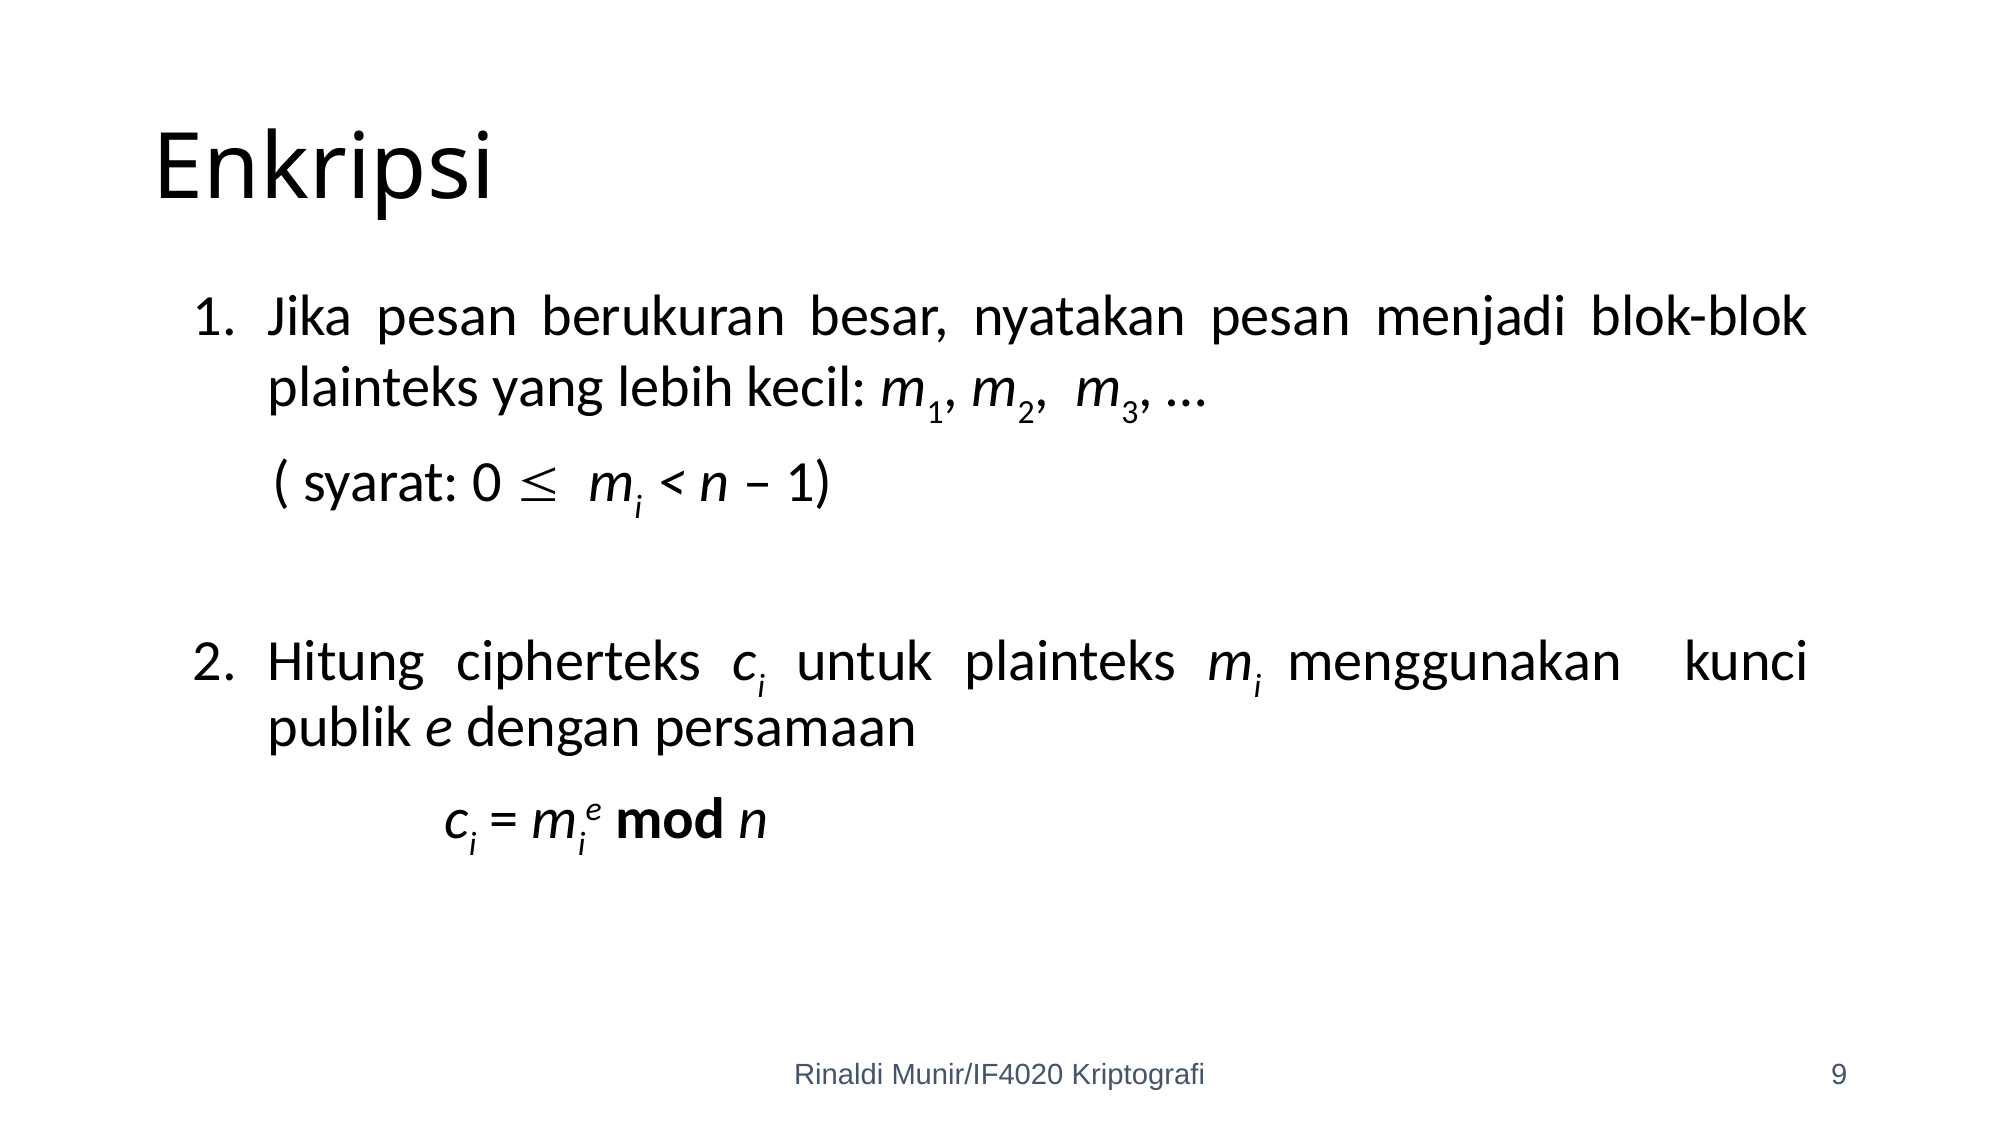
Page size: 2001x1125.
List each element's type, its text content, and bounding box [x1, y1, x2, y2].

slide_number 9 [1412, 1042, 1863, 1103]
title Enkripsi [137, 59, 1863, 278]
footer Rinaldi Munir/IF4020 Kriptografi [662, 1042, 1338, 1103]
list Jika pesan berukuran besar, nyatakan pesan menjadi blok-blok plainteks yang lebih kecil: m1, m2, m3, … ( syarat: 0  mi < n – 1) Hitung cipherteks ci untuk plainteks mi menggunakan kunci publik e dengan persamaan ci = mie mod n [177, 277, 1825, 1013]
